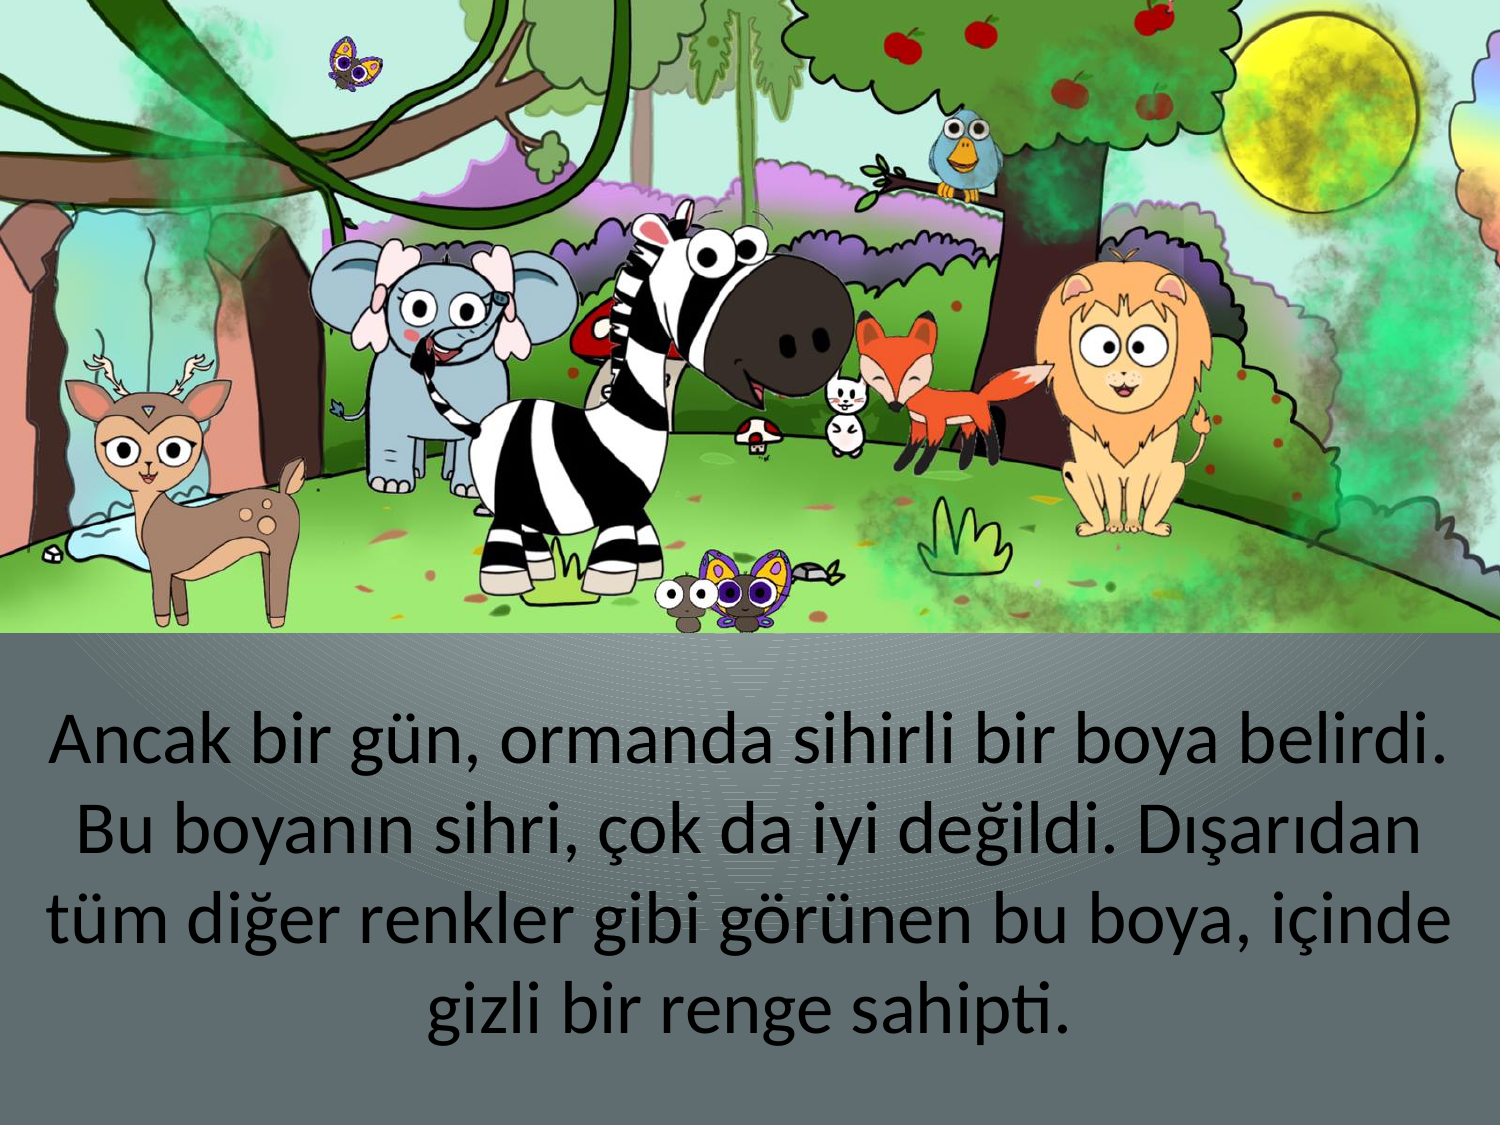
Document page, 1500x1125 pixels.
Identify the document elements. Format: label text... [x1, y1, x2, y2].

title Ancak bir gün, ormanda sihirli bir boya belirdi. Bu boyanın sihri, çok da iyi değildi. Dışarıdan tüm diğer renkler gibi görünen bu boya, içinde gizli bir renge sahipti. [0, 640, 1500, 1103]
picture [0, 0, 1500, 633]
